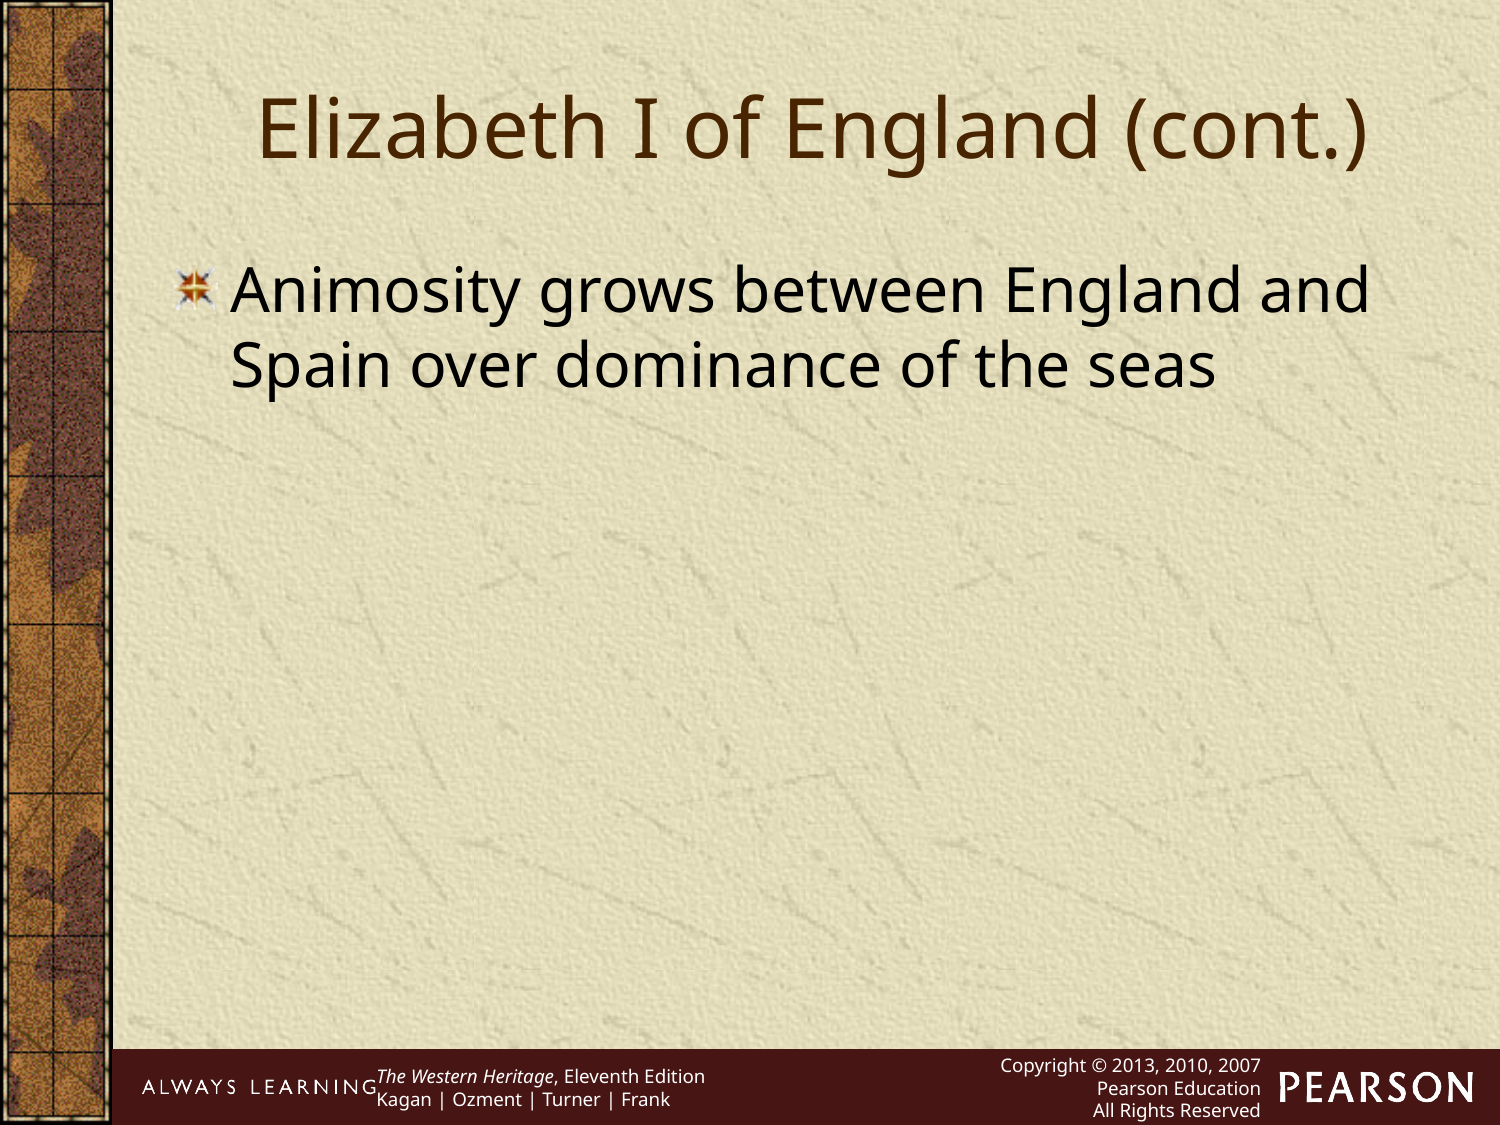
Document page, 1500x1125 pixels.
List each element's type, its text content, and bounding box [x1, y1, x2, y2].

list Animosity grows between England and Spain over dominance of the seas [173, 249, 1450, 1026]
title Elizabeth I of England (cont.) [136, 11, 1488, 238]
picture [0, 0, 1500, 1125]
